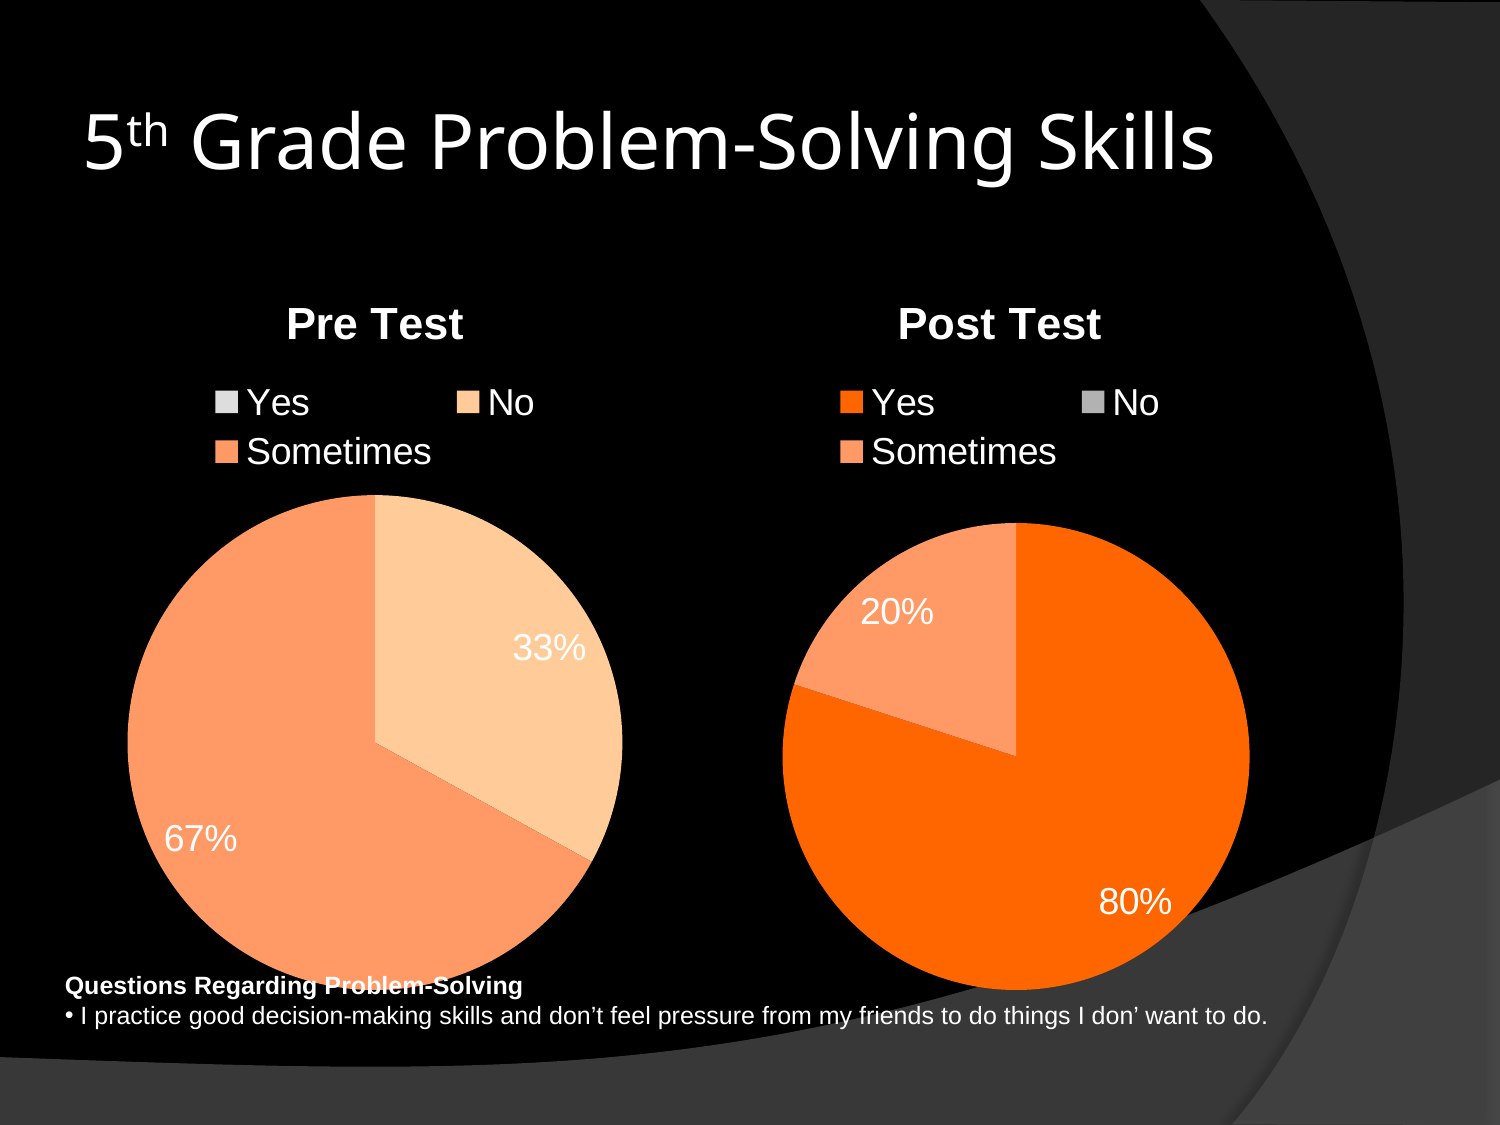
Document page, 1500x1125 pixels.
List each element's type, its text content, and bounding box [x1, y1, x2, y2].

text_box Questions Regarding Problem-Solving I practice good decision-making skills and don’t feel pressure from my friends to do things I don’ want to do. [49, 962, 1338, 1068]
chart [74, 262, 676, 1006]
title 5th Grade Problem-Solving Skills [75, 45, 1300, 233]
chart [699, 262, 1301, 1006]
